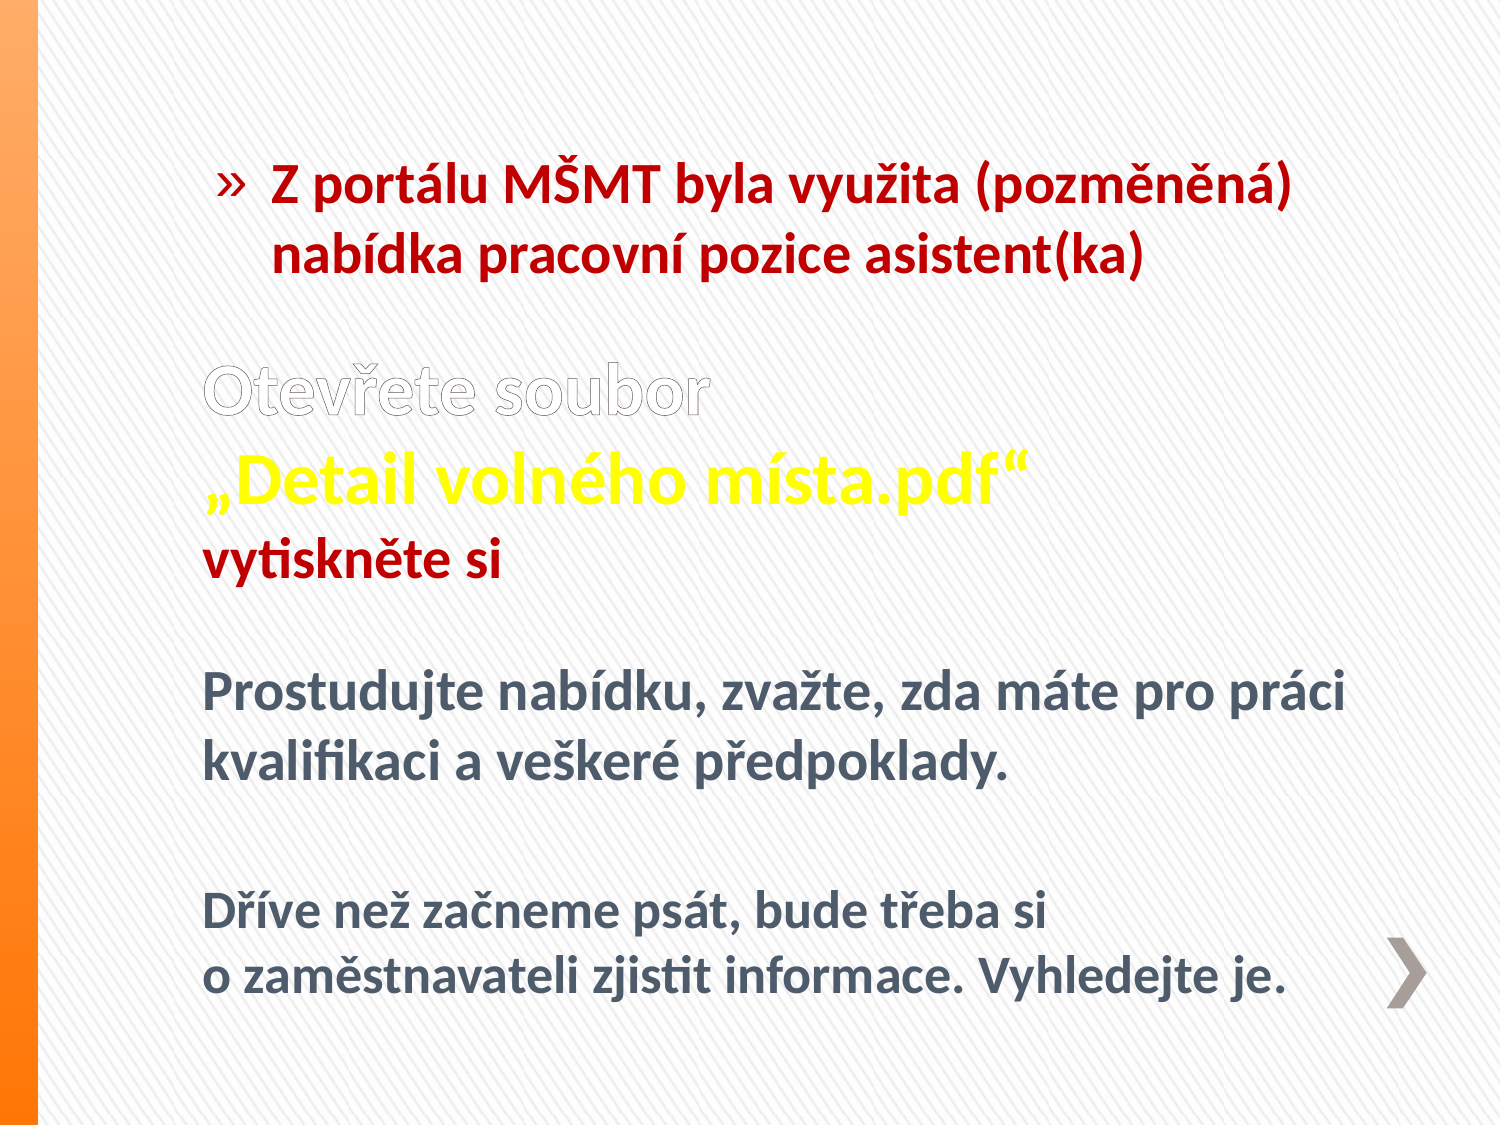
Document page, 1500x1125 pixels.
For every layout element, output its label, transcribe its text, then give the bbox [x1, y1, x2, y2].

title Otevřete soubor „Detail volného místa.pdf“ vytiskněte si [187, 328, 1375, 598]
text_box Dříve než začneme psát, bude třeba si o zaměstnavateli zjistit informace. Vyhledejte je. [187, 867, 1371, 1012]
text_box Prostudujte nabídku, zvažte, zda máte pro práci kvalifikaci a veškeré předpoklady. [187, 644, 1371, 800]
list Z portálu MŠMT byla využita (pozměněná) nabídka pracovní pozice asistent(ka) [200, 137, 1425, 329]
